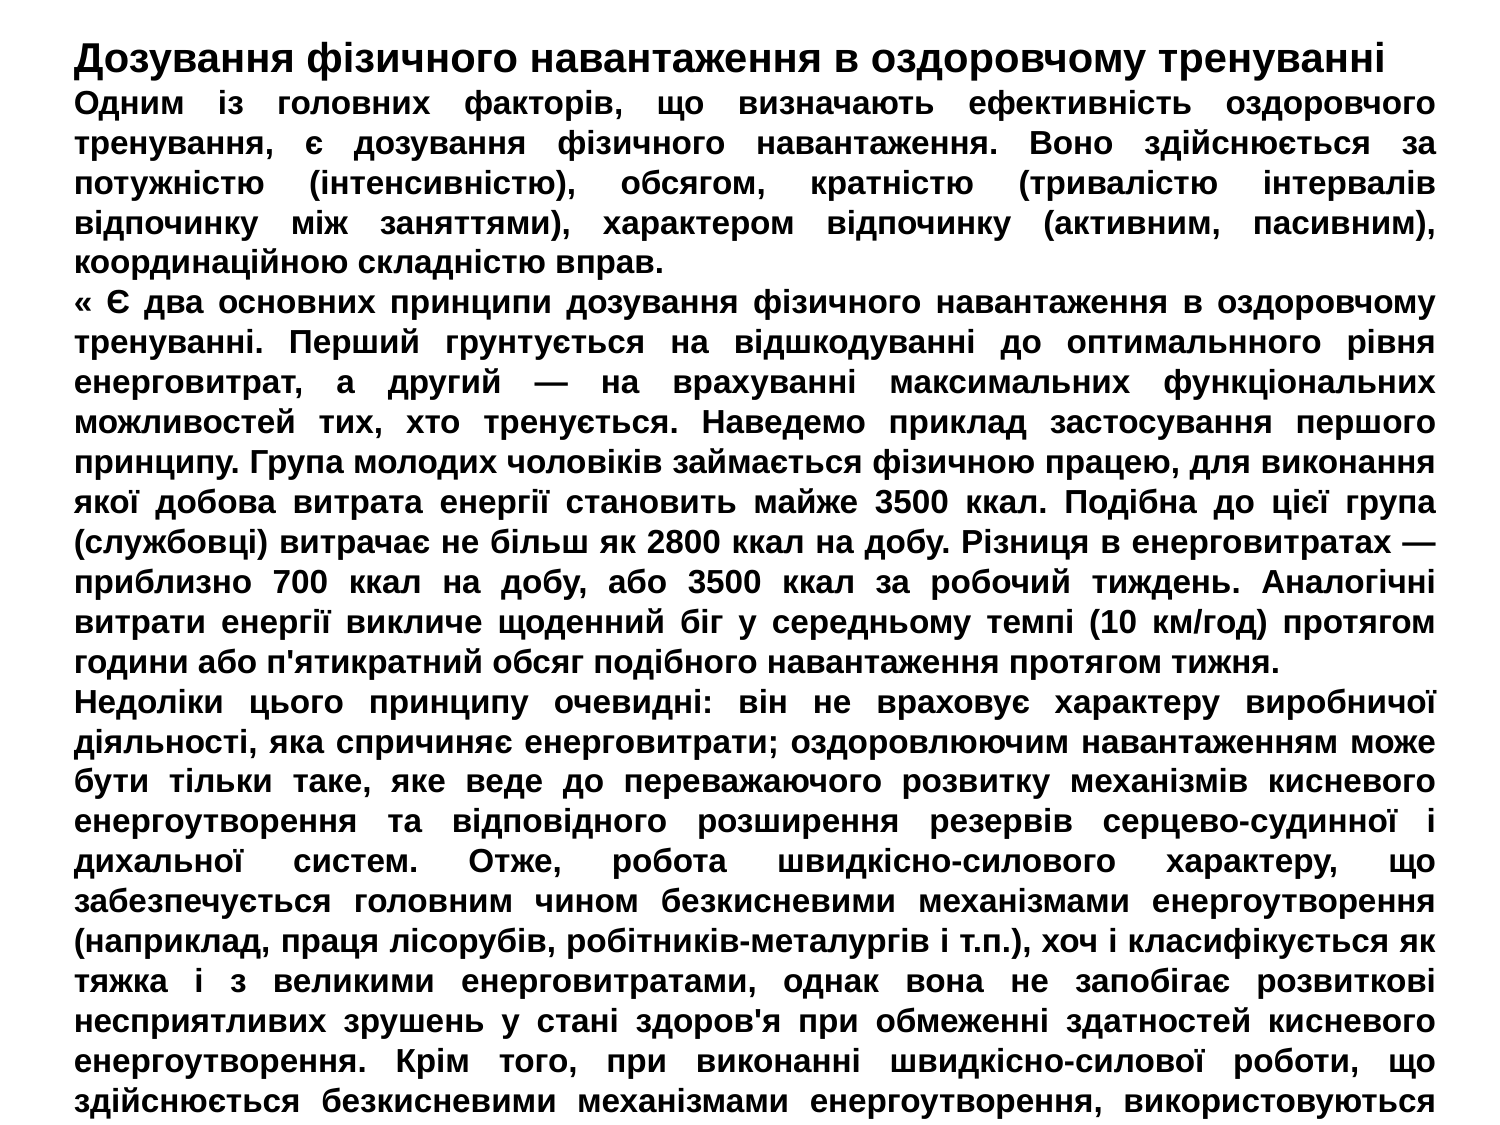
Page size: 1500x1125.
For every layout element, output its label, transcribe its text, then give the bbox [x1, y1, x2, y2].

text_box Дозування фізичного навантаження в оздоровчому тренуванні Одним із головних факторів, що визначають ефективність оздоровчого тренування, є дозування фізичного навантаження. Воно здійснюється за потужністю (інтенсивністю), обсягом, кратністю (тривалістю інтервалів відпочинку між заняттями), характером відпочинку (активним, пасивним), координаційною складністю вправ. « Є два основних принципи дозування фізичного навантаження в оздоровчому тренуванні. Перший грунтується на відшкодуванні до оптимальнного рівня енерговитрат, а другий — на врахуванні максимальних функціональних можливостей тих, хто тренується. Наведемо приклад застосування першого принципу. Група молодих чоловіків займається фізичною працею, для виконання якої добова витрата енергії становить майже 3500 ккал. Подібна до цієї група (службовці) витрачає не більш як 2800 ккал на добу. Різниця в енерговитратах — приблизно 700 ккал на добу, або 3500 ккал за робочий тиждень. Аналогічні витрати енергії викличе щоденний біг у середньому темпі (10 км/год) протягом години або п'ятикратний обсяг подібного навантаження протягом тижня. Недоліки цього принципу очевидні: він не враховує характеру виробничої діяльності, яка спричиняє енерговитрати; оздоровлюючим навантаженням може бути тільки таке, яке веде до переважаючого розвитку механізмів кисневого енергоутворення та відповідного розширення резервів серцево-судинної і дихальної систем. Отже, робота швидкісно-силового характеру, що забезпечується головним чином безкисневими механізмами енергоутворення (наприклад, праця лісорубів, робітників-металургів і т.п.), хоч і класифікується як тяжка і з великими енерговитратами, однак вона не запобігає розвиткові несприятливих зрушень у стані здоров'я при обмеженні здатностей кисневого енергоутворення. Крім того, при виконанні швидкісно-силової роботи, що здійснюється безкисневими механізмами енергоутворення, використовуються лише вуглеводи, а концентрація жирів у крові не зменшується. [59, 23, 1453, 1125]
